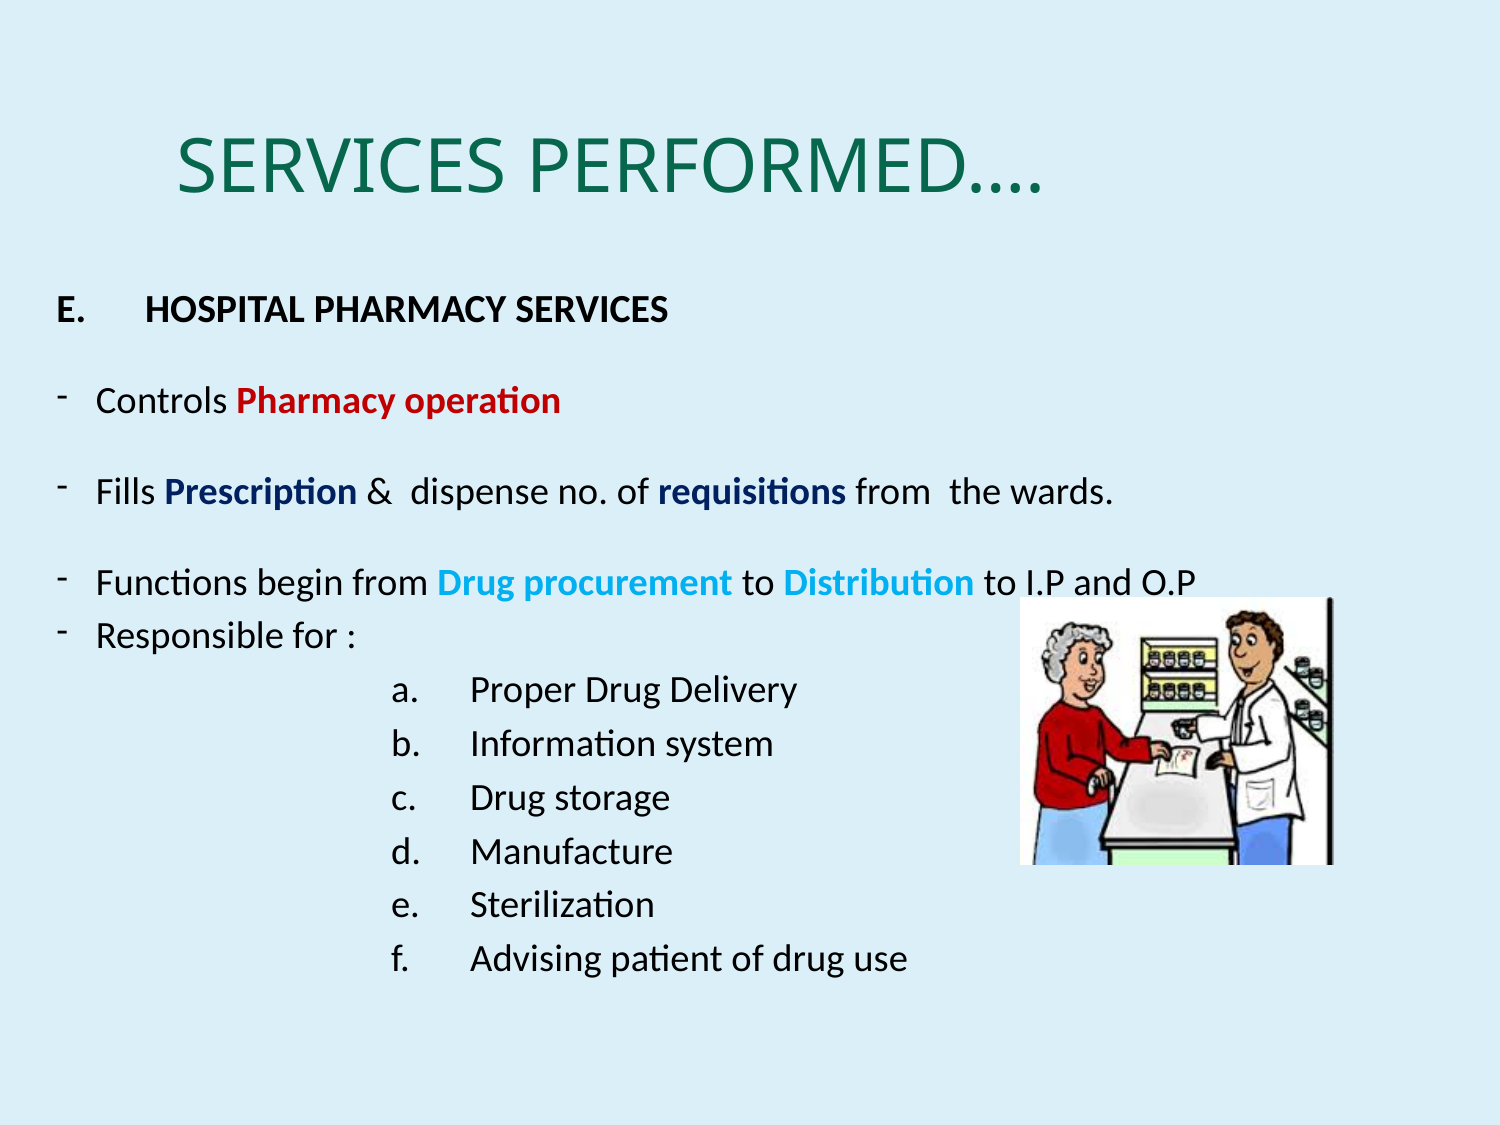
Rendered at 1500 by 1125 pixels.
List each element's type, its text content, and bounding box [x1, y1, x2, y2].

picture [1020, 597, 1334, 866]
title SERVICES PERFORMED…. [103, 59, 1397, 278]
list HOSPITAL PHARMACY SERVICES Controls Pharmacy operation Fills Prescription & dispense no. of requisitions from the wards. Functions begin from Drug procurement to Distribution to I.P and O.P Responsible for : Proper Drug Delivery Information system Drug storage Manufacture Sterilization Advising patient of drug use [41, 280, 1336, 994]
